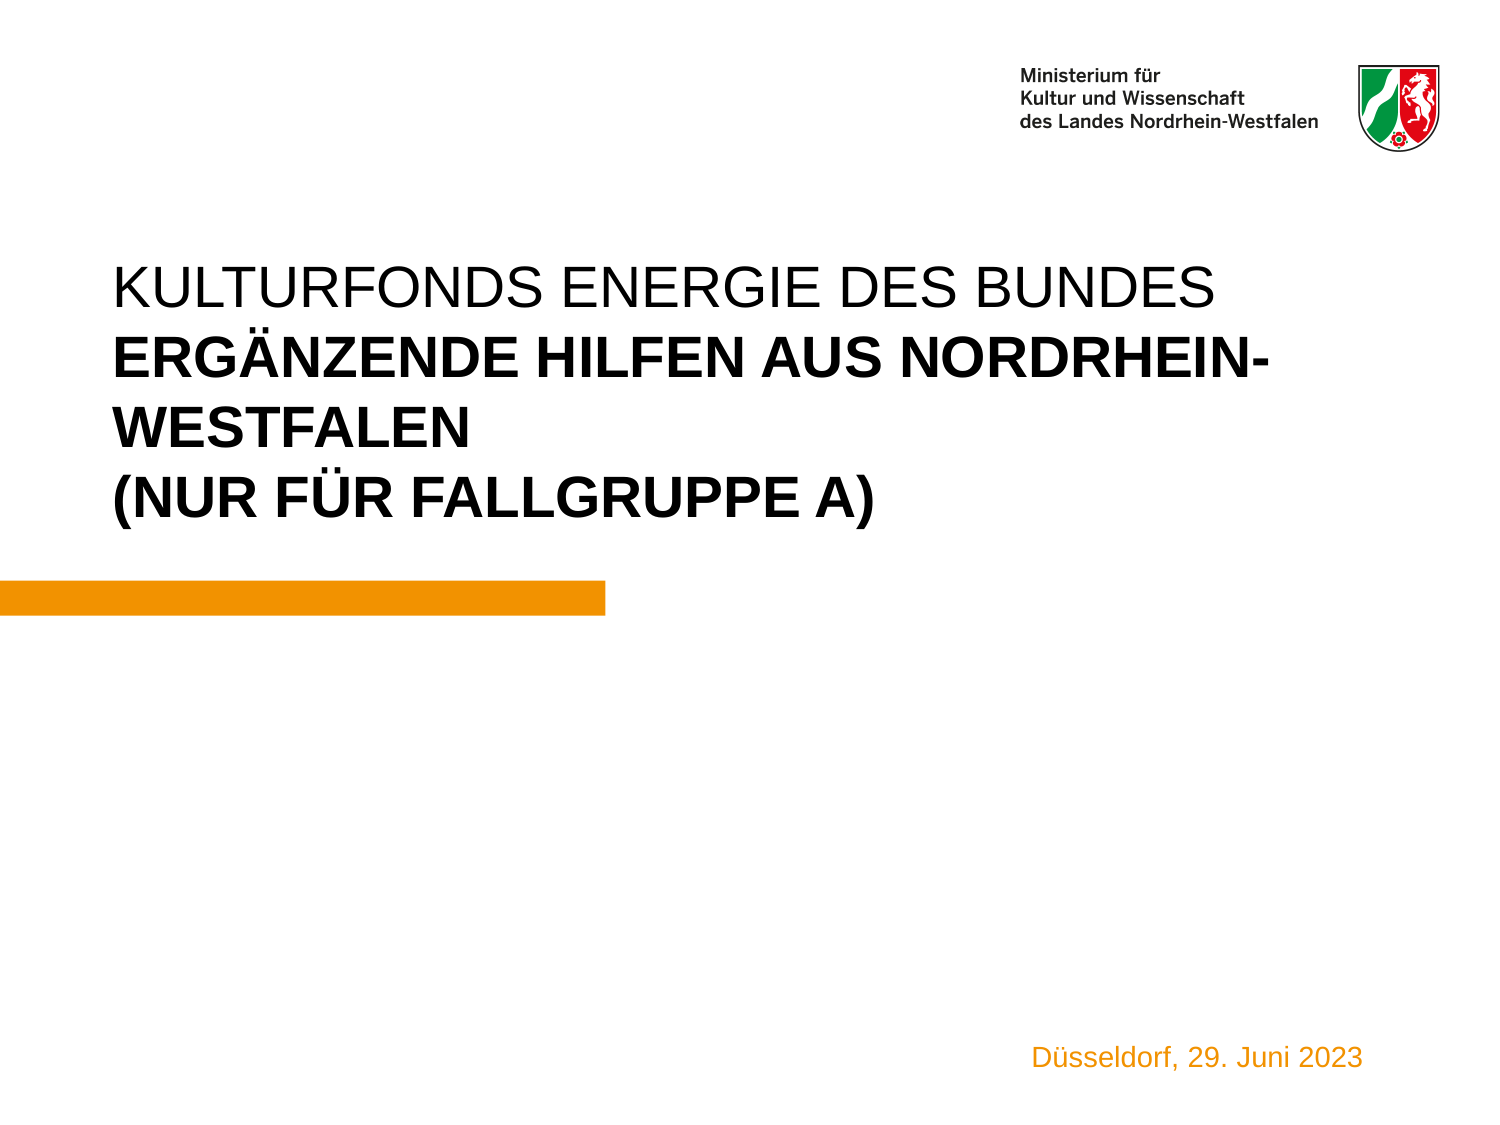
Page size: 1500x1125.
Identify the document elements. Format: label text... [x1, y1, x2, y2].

picture [1020, 65, 1440, 152]
list Düsseldorf, 29. Juni 2023 [1007, 1038, 1364, 1089]
title Kulturfonds Energie des Bundes Ergänzende Hilfen aus Nordrhein-Westfalen (NUR für FALLGRUPPe A) [97, 302, 1293, 617]
